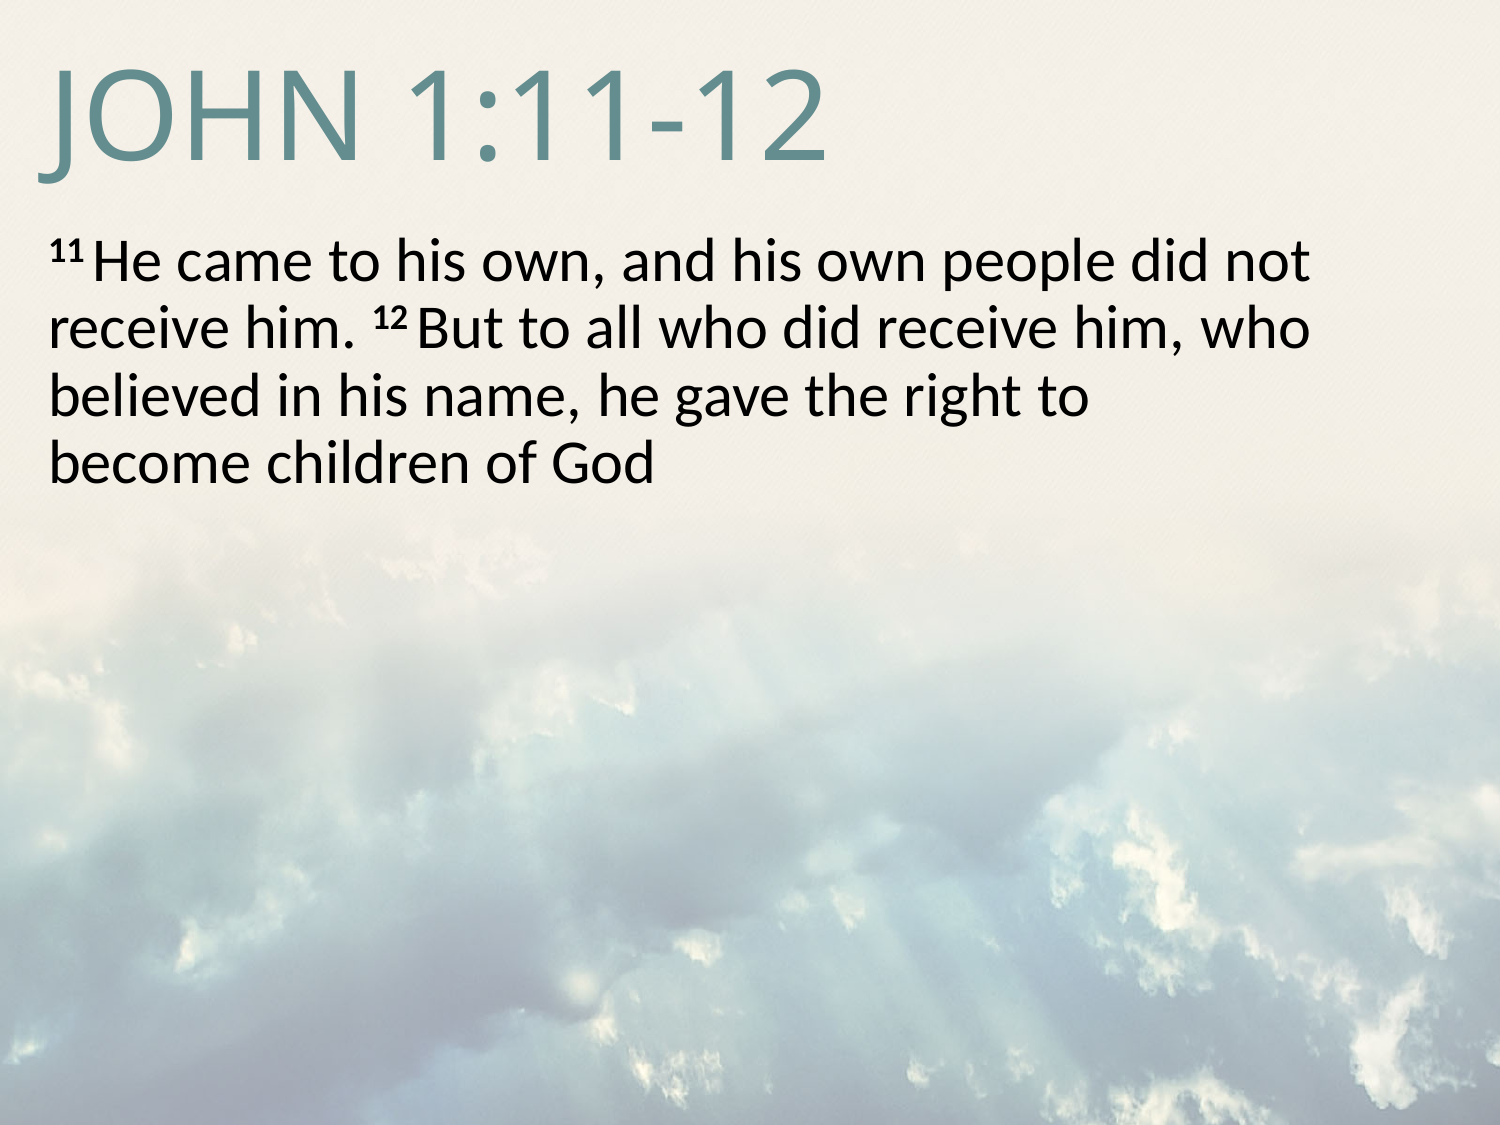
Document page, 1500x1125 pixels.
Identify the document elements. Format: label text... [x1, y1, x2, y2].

list 11 He came to his own, and his own people did not receive him. 12 But to all who did receive him, who believed in his name, he gave the right to become children of God [33, 219, 1479, 1072]
title John 1:11-12 [33, 10, 1482, 229]
picture [0, 0, 1500, 1125]
